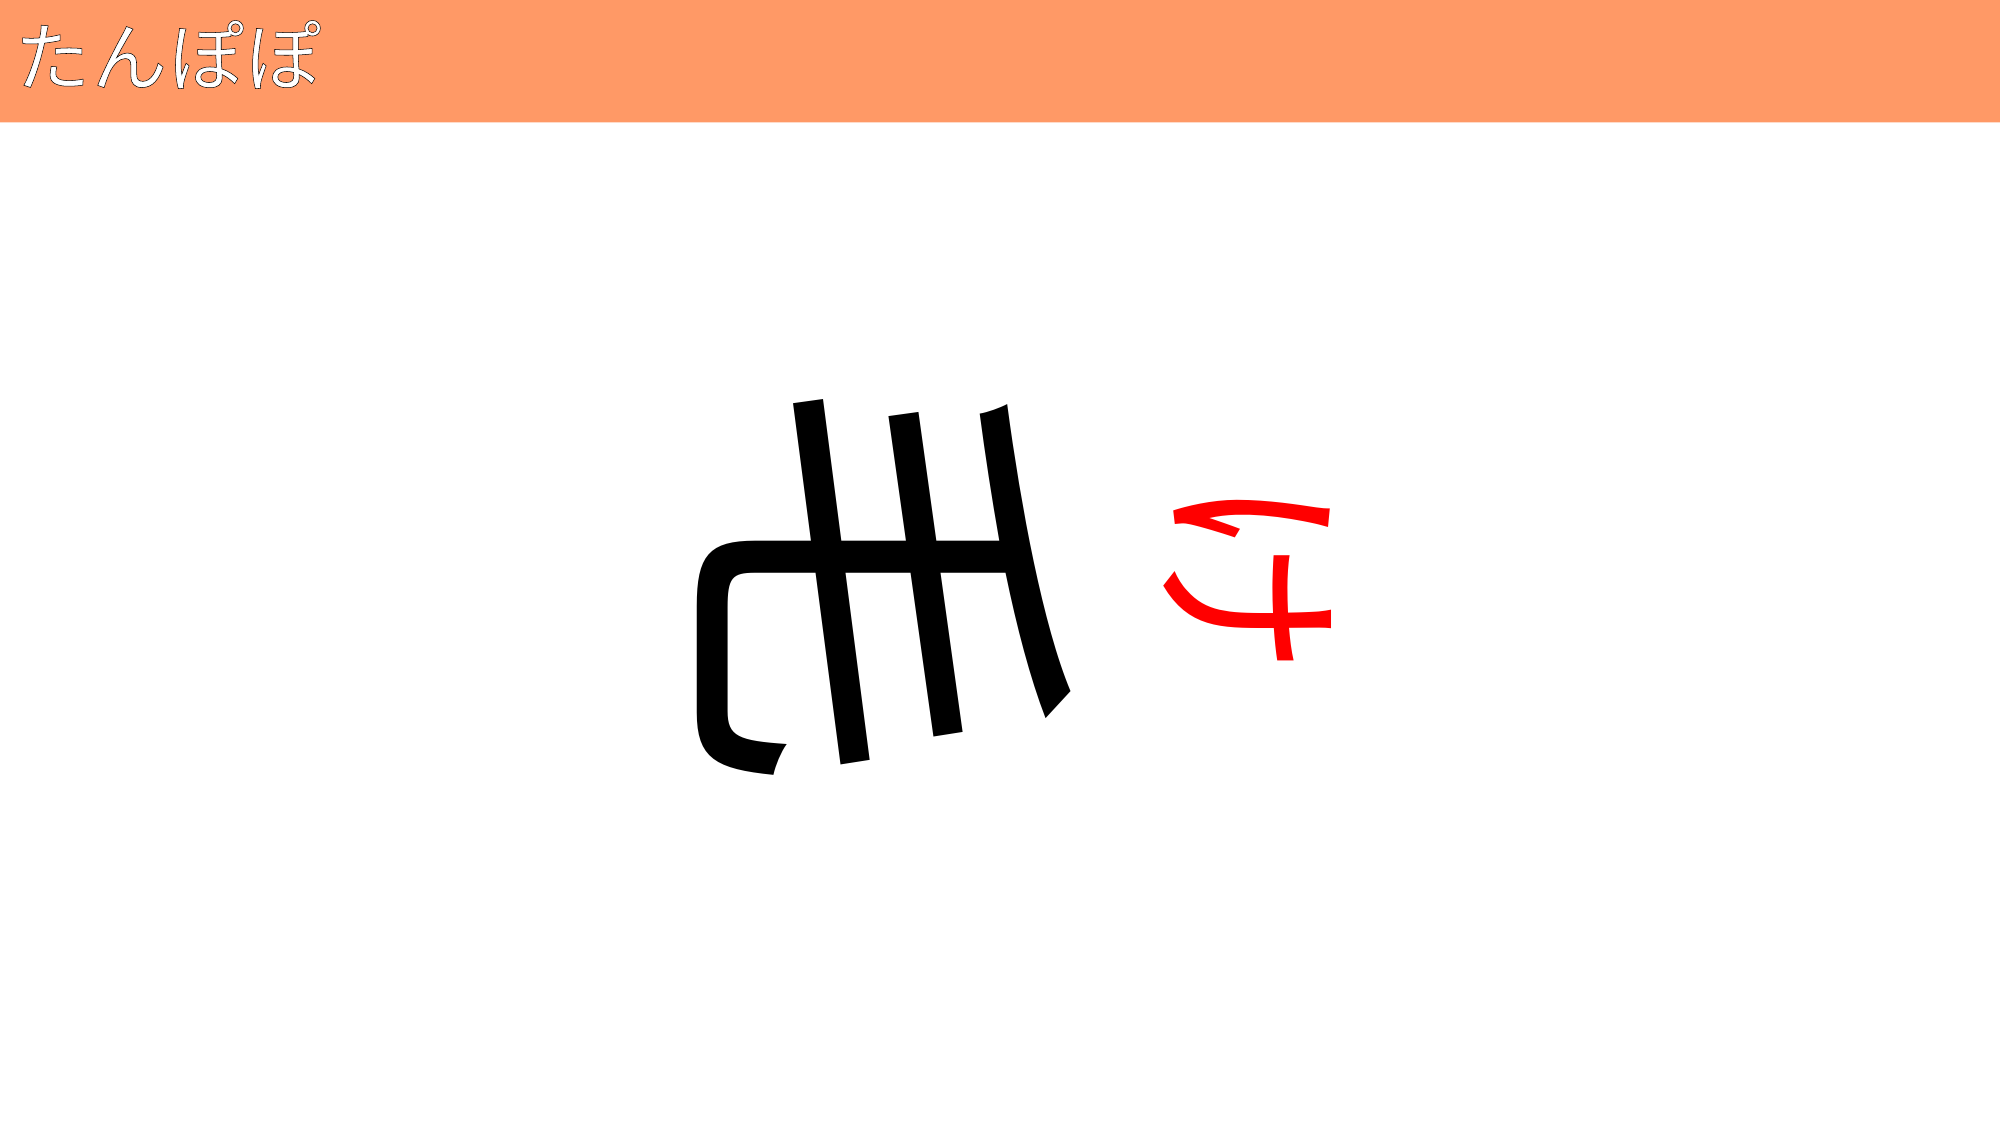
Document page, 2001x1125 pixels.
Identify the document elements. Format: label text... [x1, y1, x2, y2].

slide_number 35 [1712, 0, 2000, 123]
text_box け [1148, 461, 1383, 664]
text_box 毛 [612, 360, 1148, 847]
title たんぽぽ [0, 0, 1712, 123]
